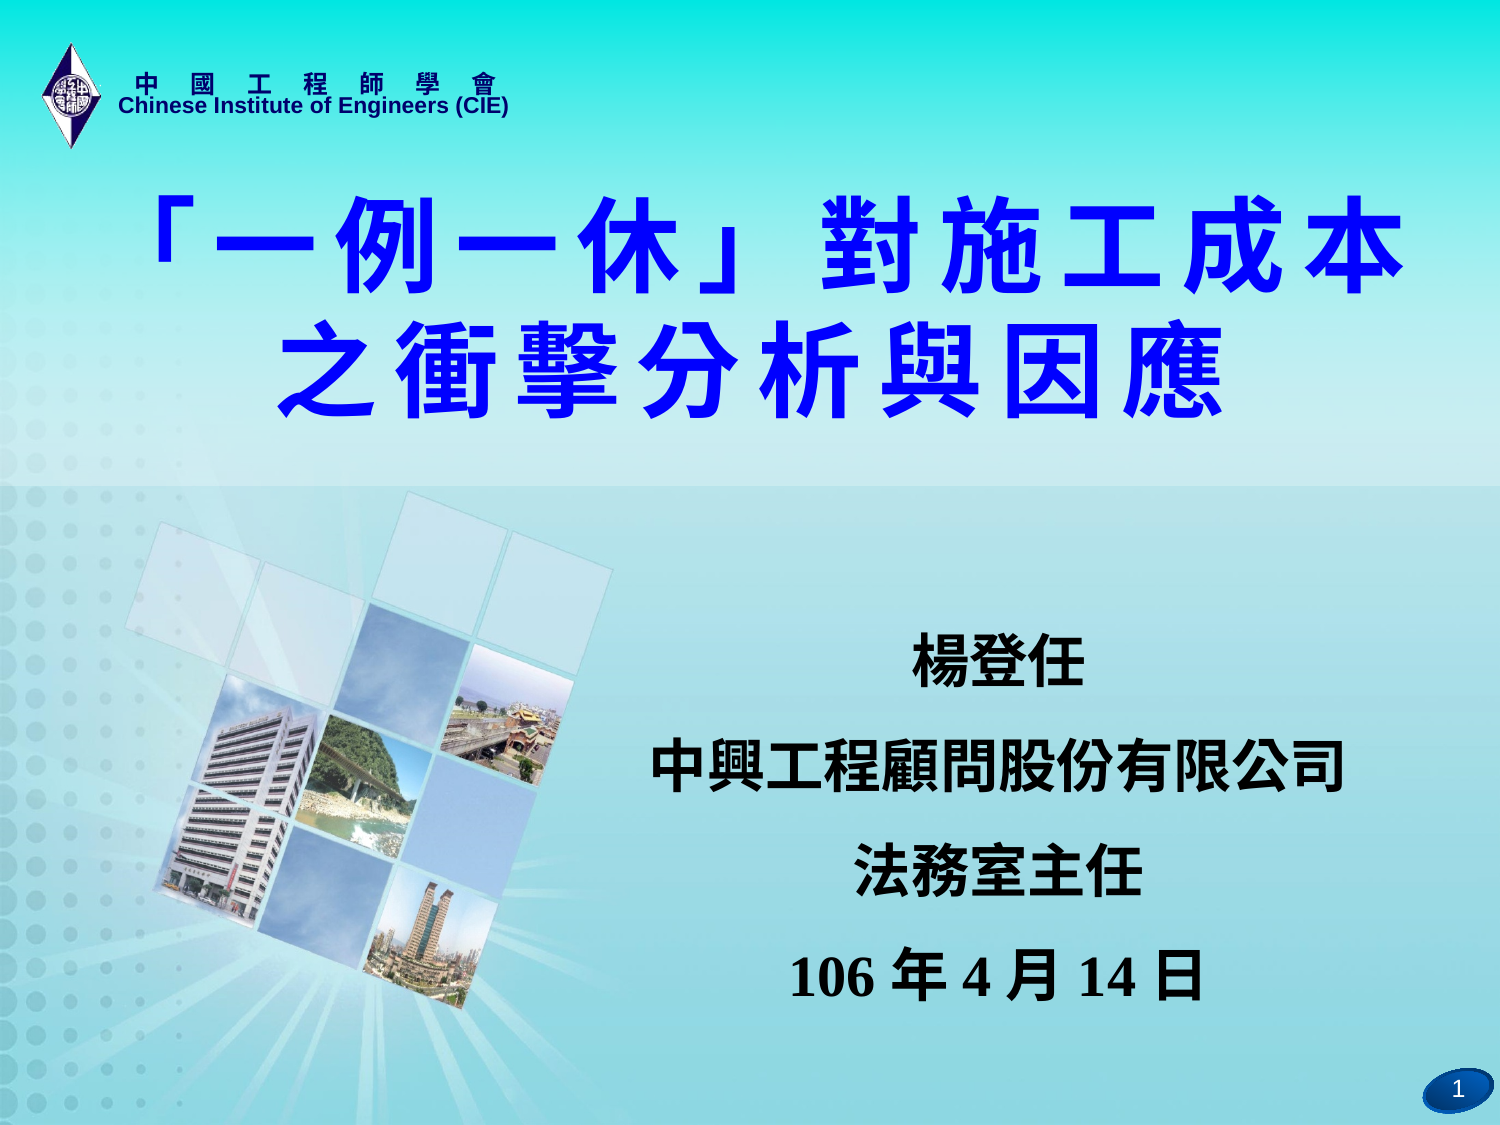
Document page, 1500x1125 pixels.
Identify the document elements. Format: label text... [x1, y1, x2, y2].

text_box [1421, 1065, 1495, 1113]
picture [0, 486, 1500, 1125]
text_box 中國工程師學會 Chinese Institute of Engineers (CIE) [105, 67, 544, 126]
text_box 楊登任 中興工程顧問股份有限公司 法務室主任 106年4月14日 [623, 632, 1374, 1015]
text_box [40, 42, 101, 150]
text_box 「一例一休」對施工成本 之衝擊分析與因應 [0, 0, 1500, 486]
